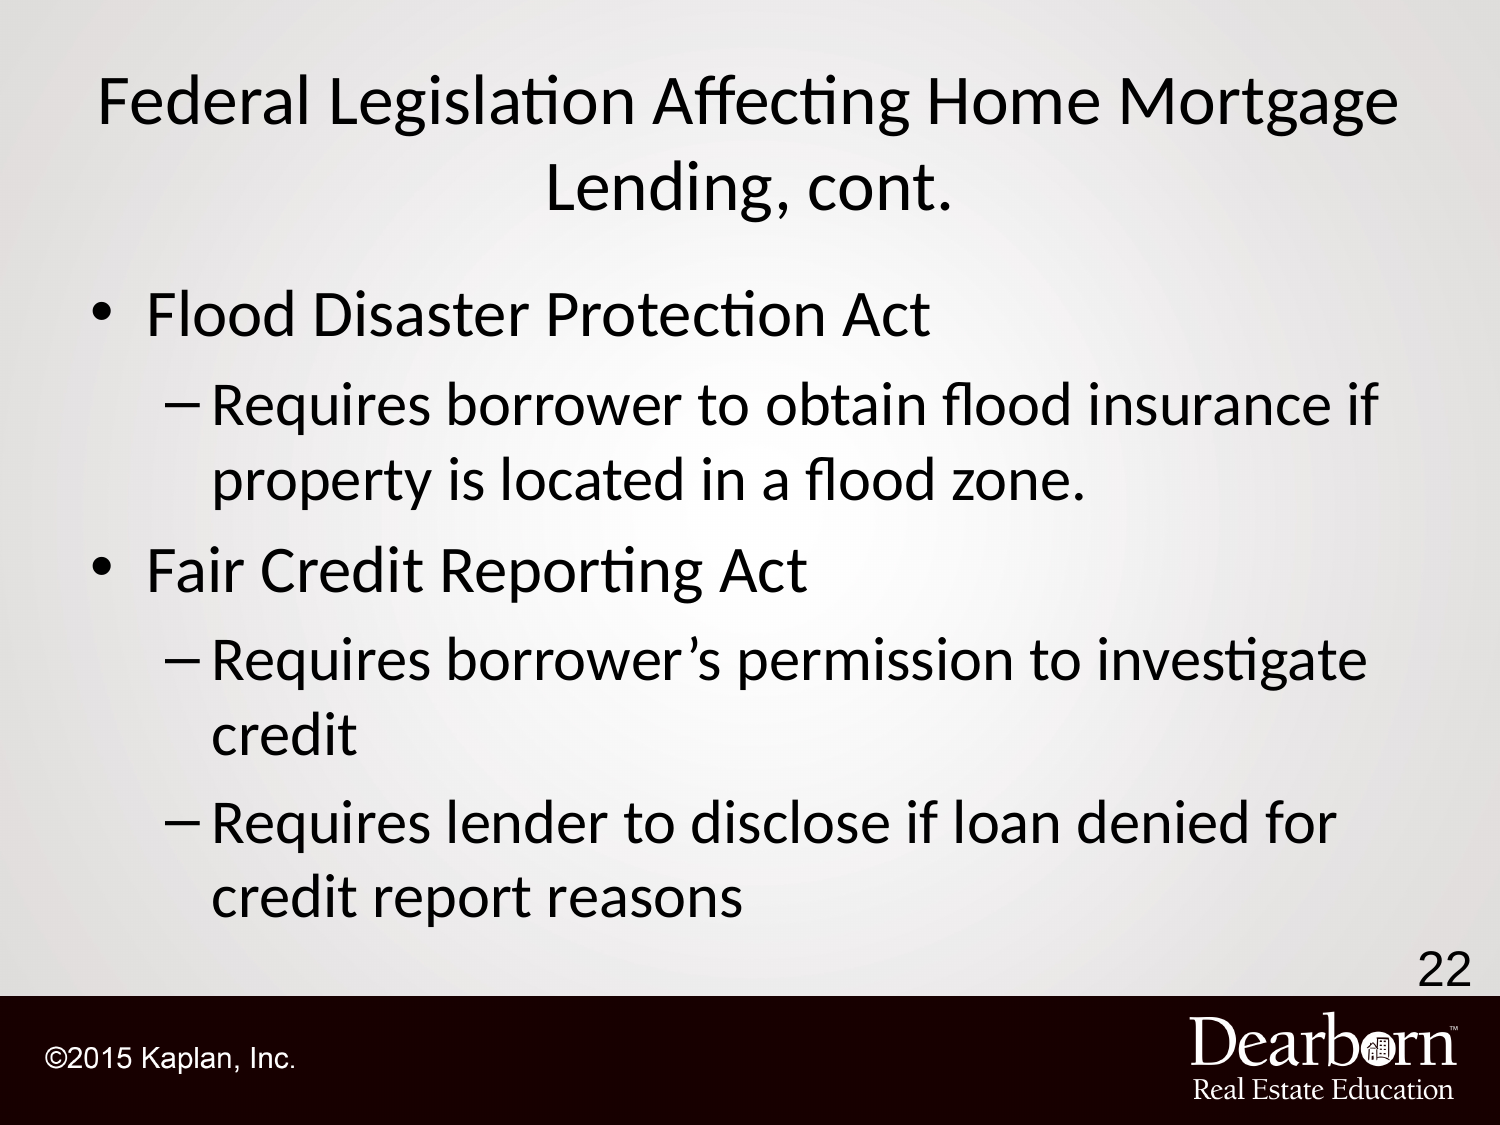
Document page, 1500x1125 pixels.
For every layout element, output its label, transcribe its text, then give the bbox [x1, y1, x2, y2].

text_box [50, 137, 1450, 288]
list Flood Disaster Protection Act Requires borrower to obtain flood insurance if property is located in a flood zone. Fair Credit Reporting Act Requires borrower’s permission to investigate credit Requires lender to disclose if loan denied for credit report reasons [74, 288, 1426, 988]
picture [0, 0, 1500, 1125]
slide_number 22 [1137, 929, 1488, 996]
title Federal Legislation Affecting Home Mortgage Lending, cont. [74, 44, 1426, 137]
